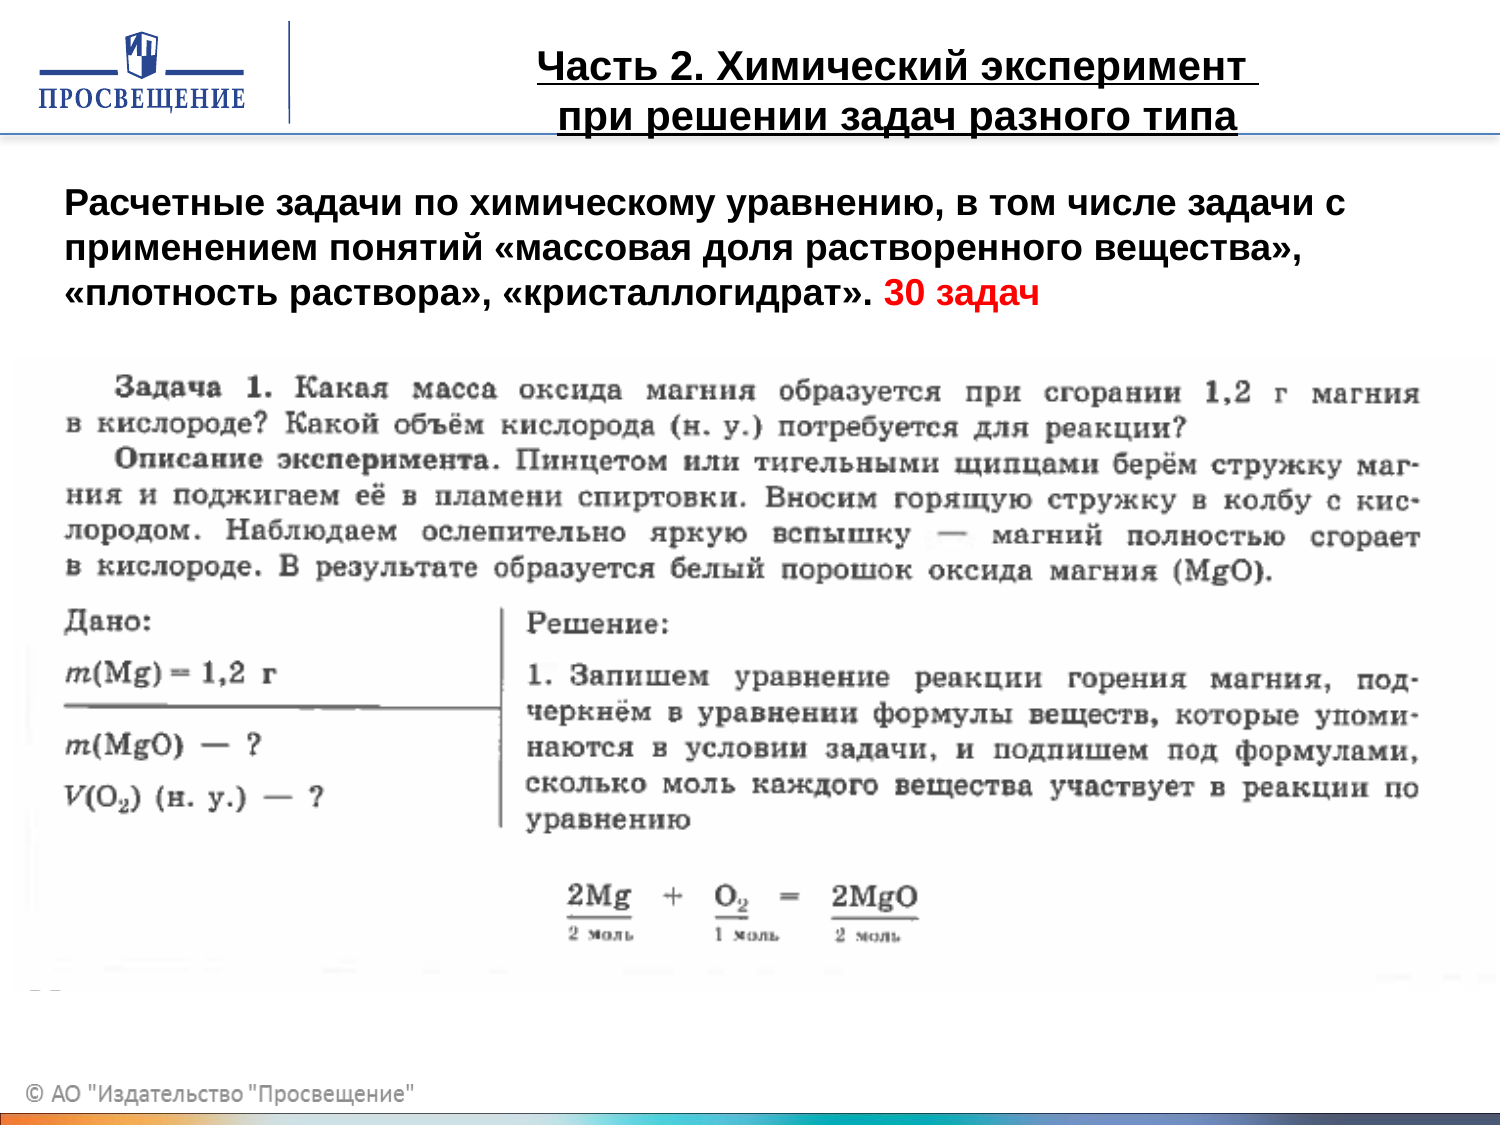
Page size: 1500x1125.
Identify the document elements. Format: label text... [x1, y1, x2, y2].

text_box Расчетные задачи по химическому уравнению, в том числе задачи с применением понятий «массовая доля растворенного вещества», «плотность раствора», «кристаллогидрат». 30 задач [56, 170, 1435, 321]
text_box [38, 20, 290, 124]
picture [0, 1062, 1500, 1125]
picture [13, 357, 1497, 991]
text_box Часть 2. Химический эксперимент при решении задач разного типа [312, 31, 1483, 133]
text_box Часть 2. Химический эксперимент при решении задач разного типа [312, 143, 1483, 147]
